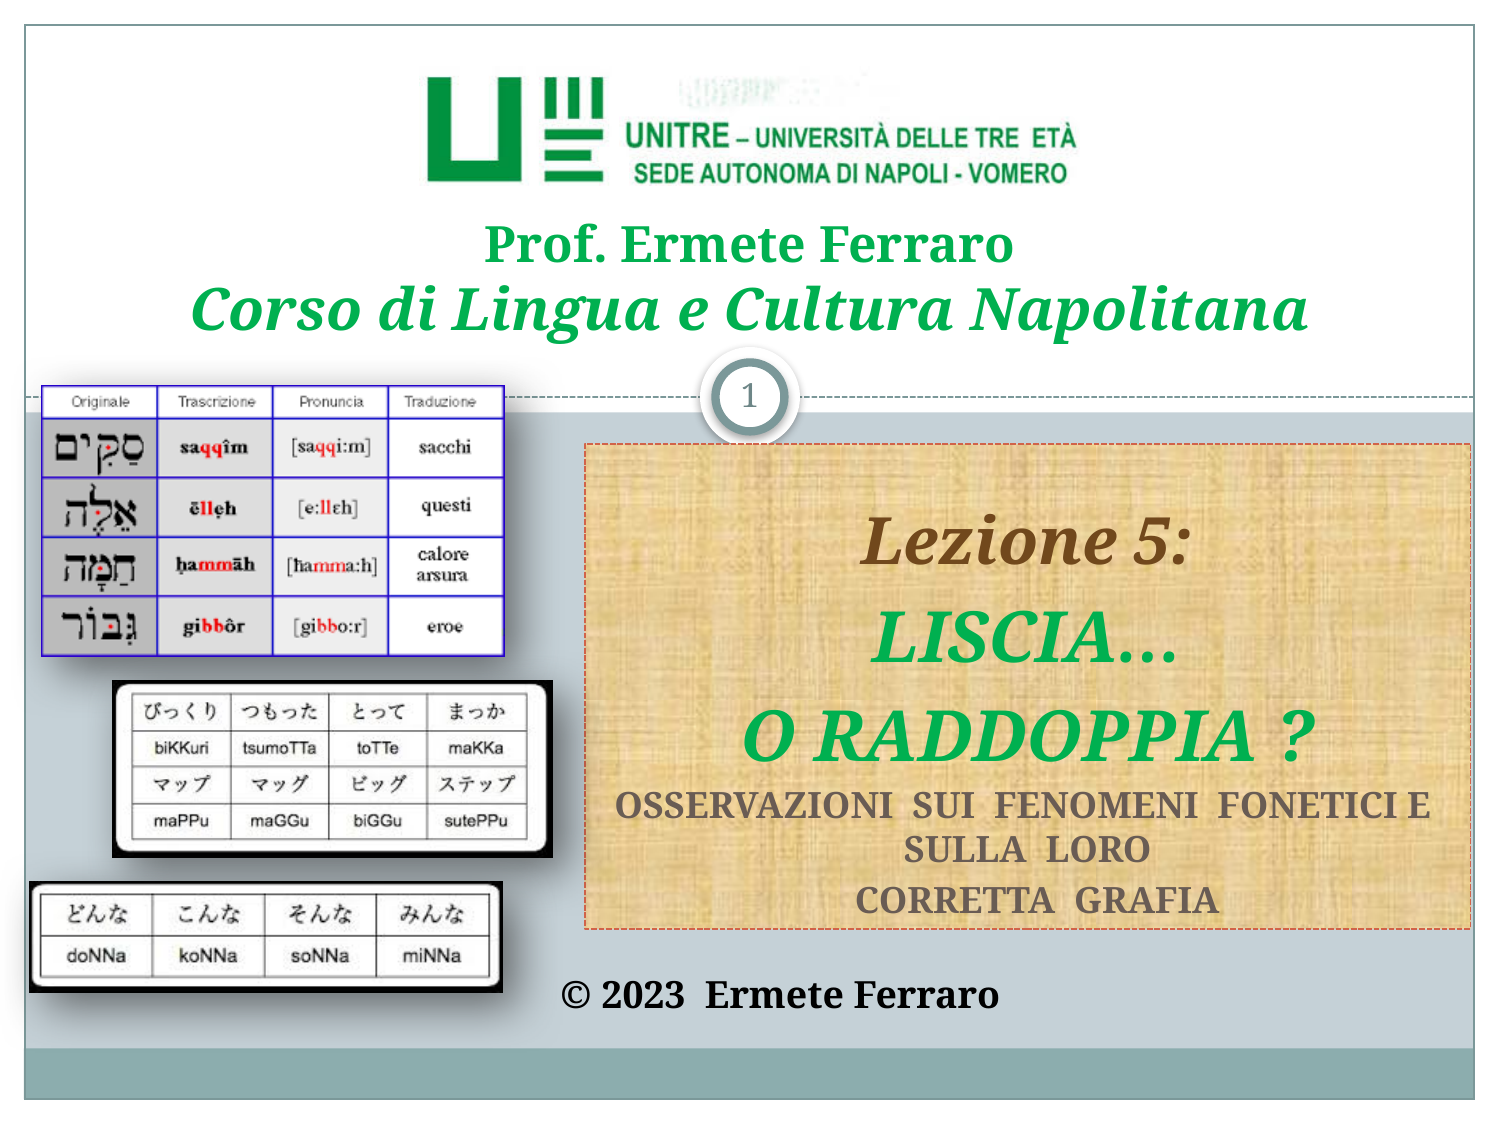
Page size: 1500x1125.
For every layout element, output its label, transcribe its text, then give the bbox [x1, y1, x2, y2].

slide_number 1 [712, 360, 788, 434]
subtitle Lezione 5: LISCIA… O RADDOPPIA ? OSSERVAZIONI SUI FENOMENI FONETICI E SULLA LORO CORRETTA GRAFIA [584, 443, 1471, 930]
title Prof. Ermete Ferraro Corso di Lingua e Cultura Napolitana [112, 30, 1388, 350]
picture [41, 385, 505, 658]
picture [418, 66, 1085, 186]
text_box © 2023 Ermete Ferraro [535, 964, 1400, 1024]
picture [111, 680, 554, 858]
picture [29, 881, 503, 993]
